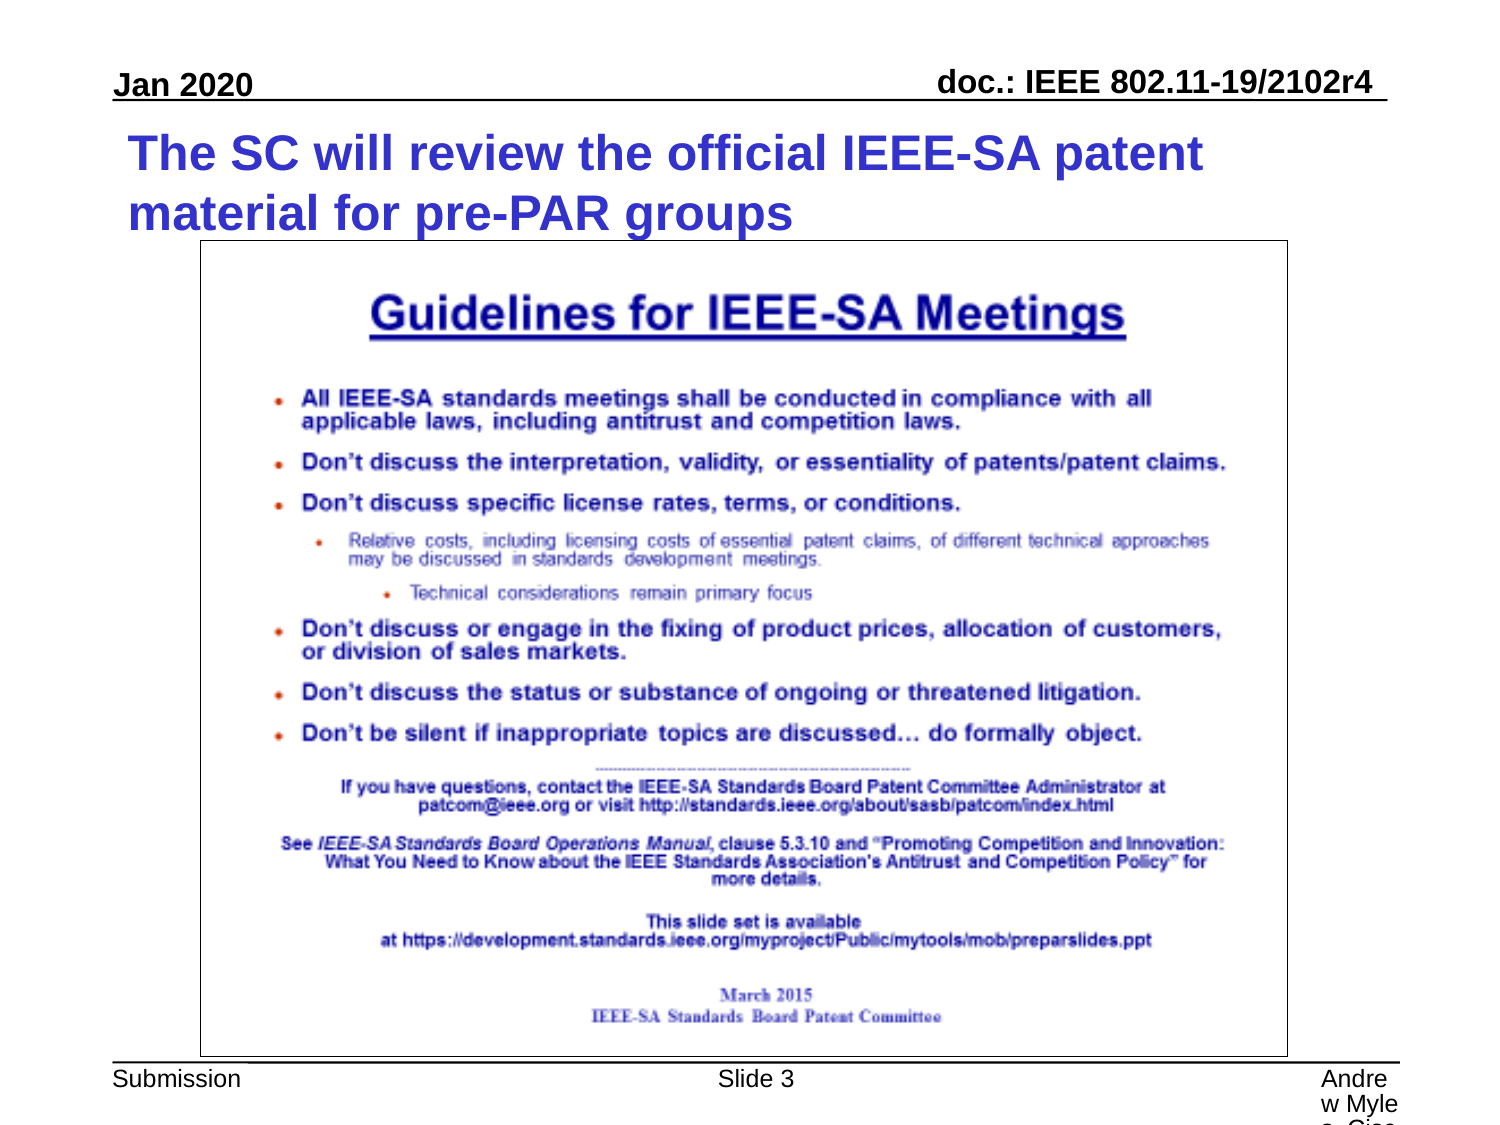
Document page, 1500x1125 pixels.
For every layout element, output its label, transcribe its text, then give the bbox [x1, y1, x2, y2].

picture [199, 240, 1288, 1057]
slide_number Slide 3 [709, 1065, 803, 1093]
title The SC will review the official IEEE-SA patent material for pre-PAR groups [112, 112, 1388, 288]
footer Andrew Myles, Cisco [1320, 1061, 1402, 1093]
